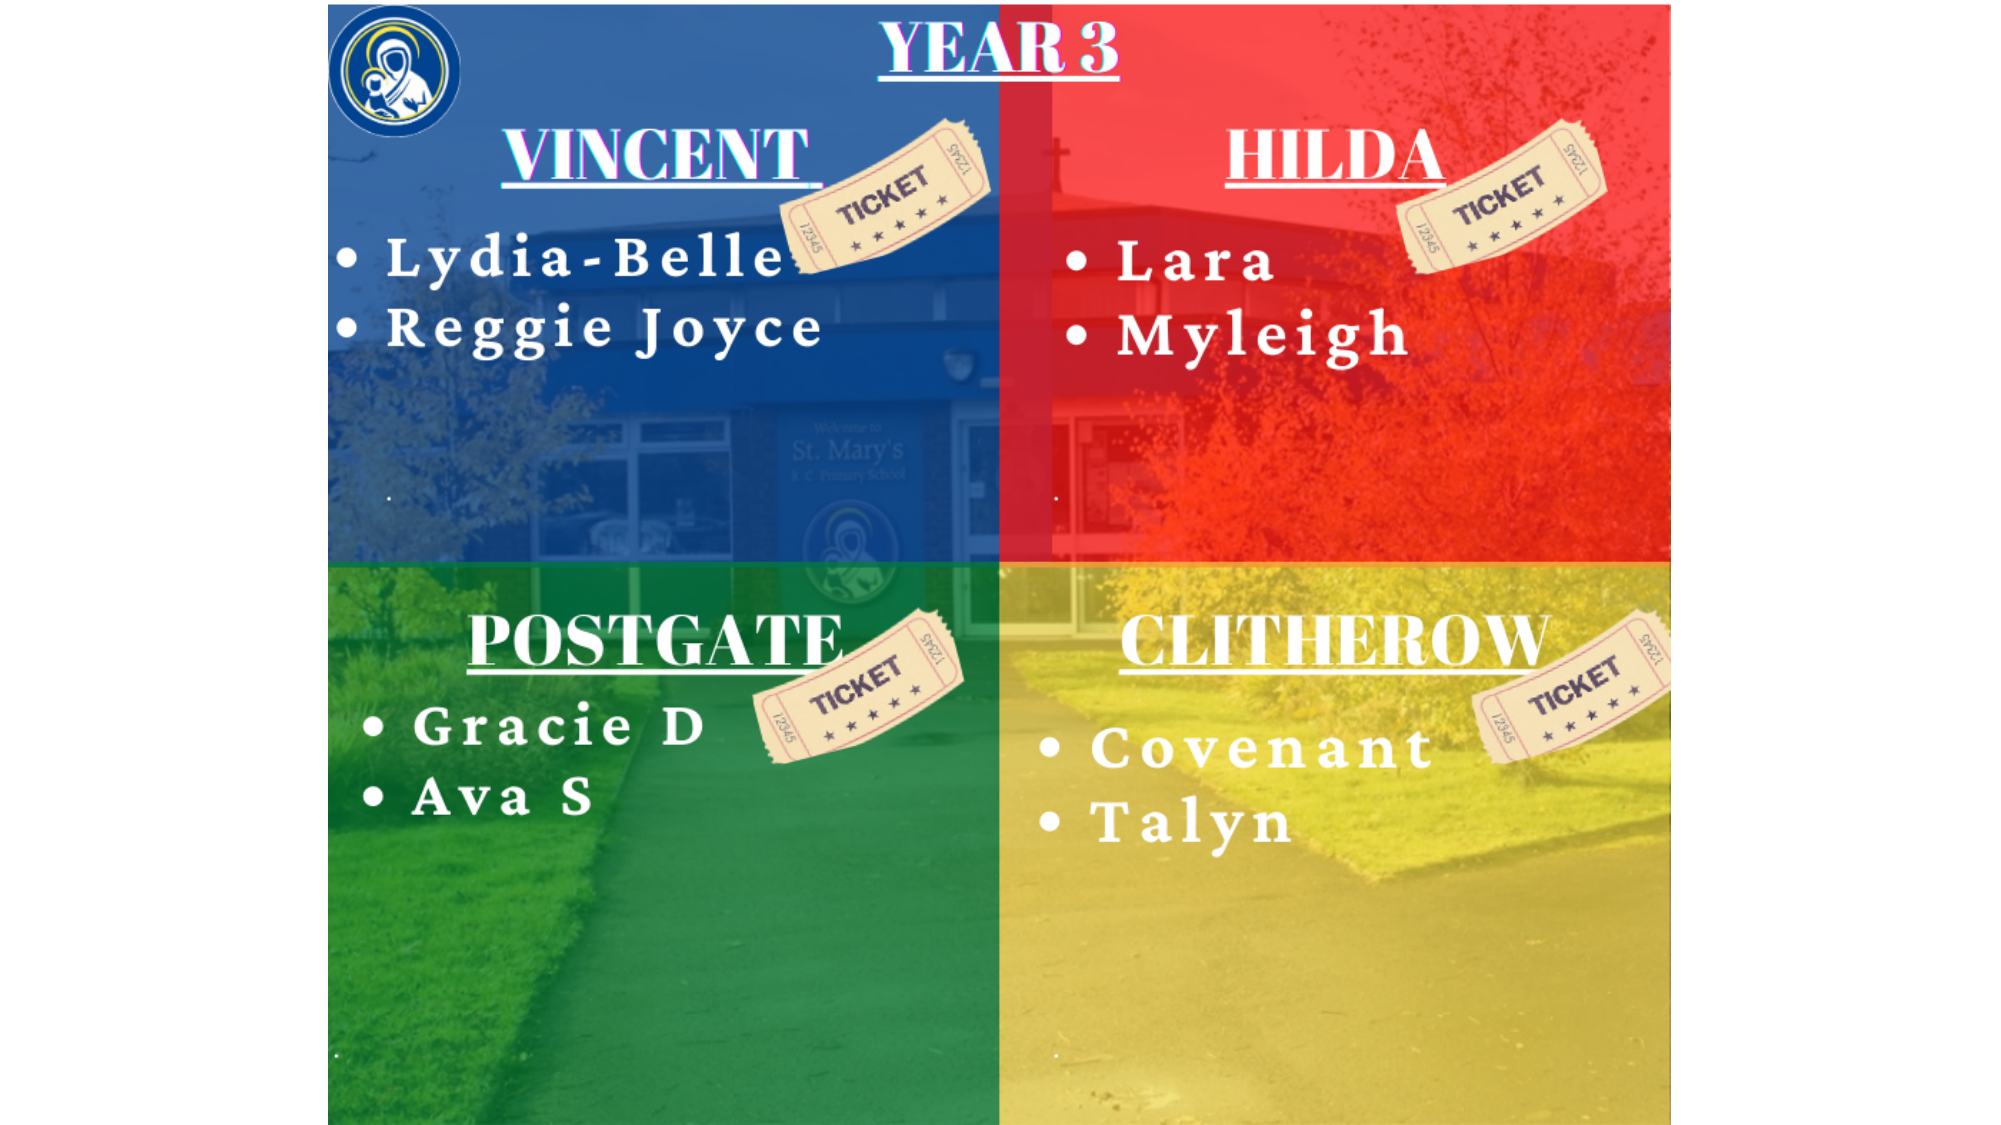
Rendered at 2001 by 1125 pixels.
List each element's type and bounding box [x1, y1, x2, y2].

picture [328, 0, 1671, 1125]
